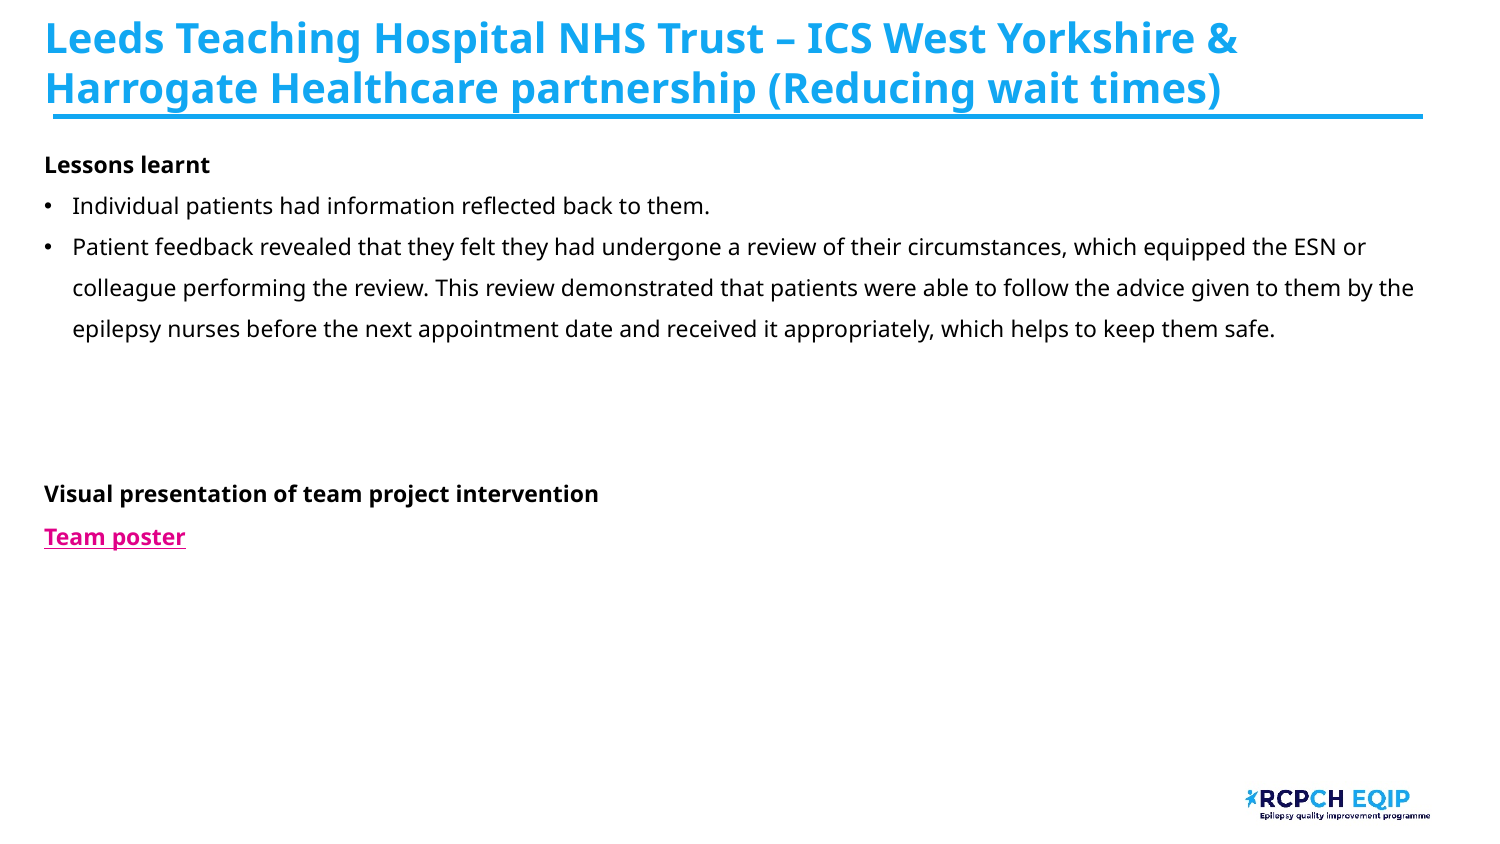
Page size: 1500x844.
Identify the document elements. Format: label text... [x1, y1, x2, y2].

text_box Lessons learnt Individual patients had information reflected back to them. Patient feedback revealed that they felt they had undergone a review of their circumstances, which equipped the ESN or colleague performing the review. This review demonstrated that patients were able to follow the advice given to them by the epilepsy nurses before the next appointment date and received it appropriately, which helps to keep them safe. Visual presentation of team project intervention Team poster [29, 129, 1459, 630]
text_box Leeds Teaching Hospital NHS Trust​ – ICS West Yorkshire & Harrogate Healthcare partnership (Reducing wait times) [29, 0, 1439, 129]
picture [1234, 781, 1473, 826]
